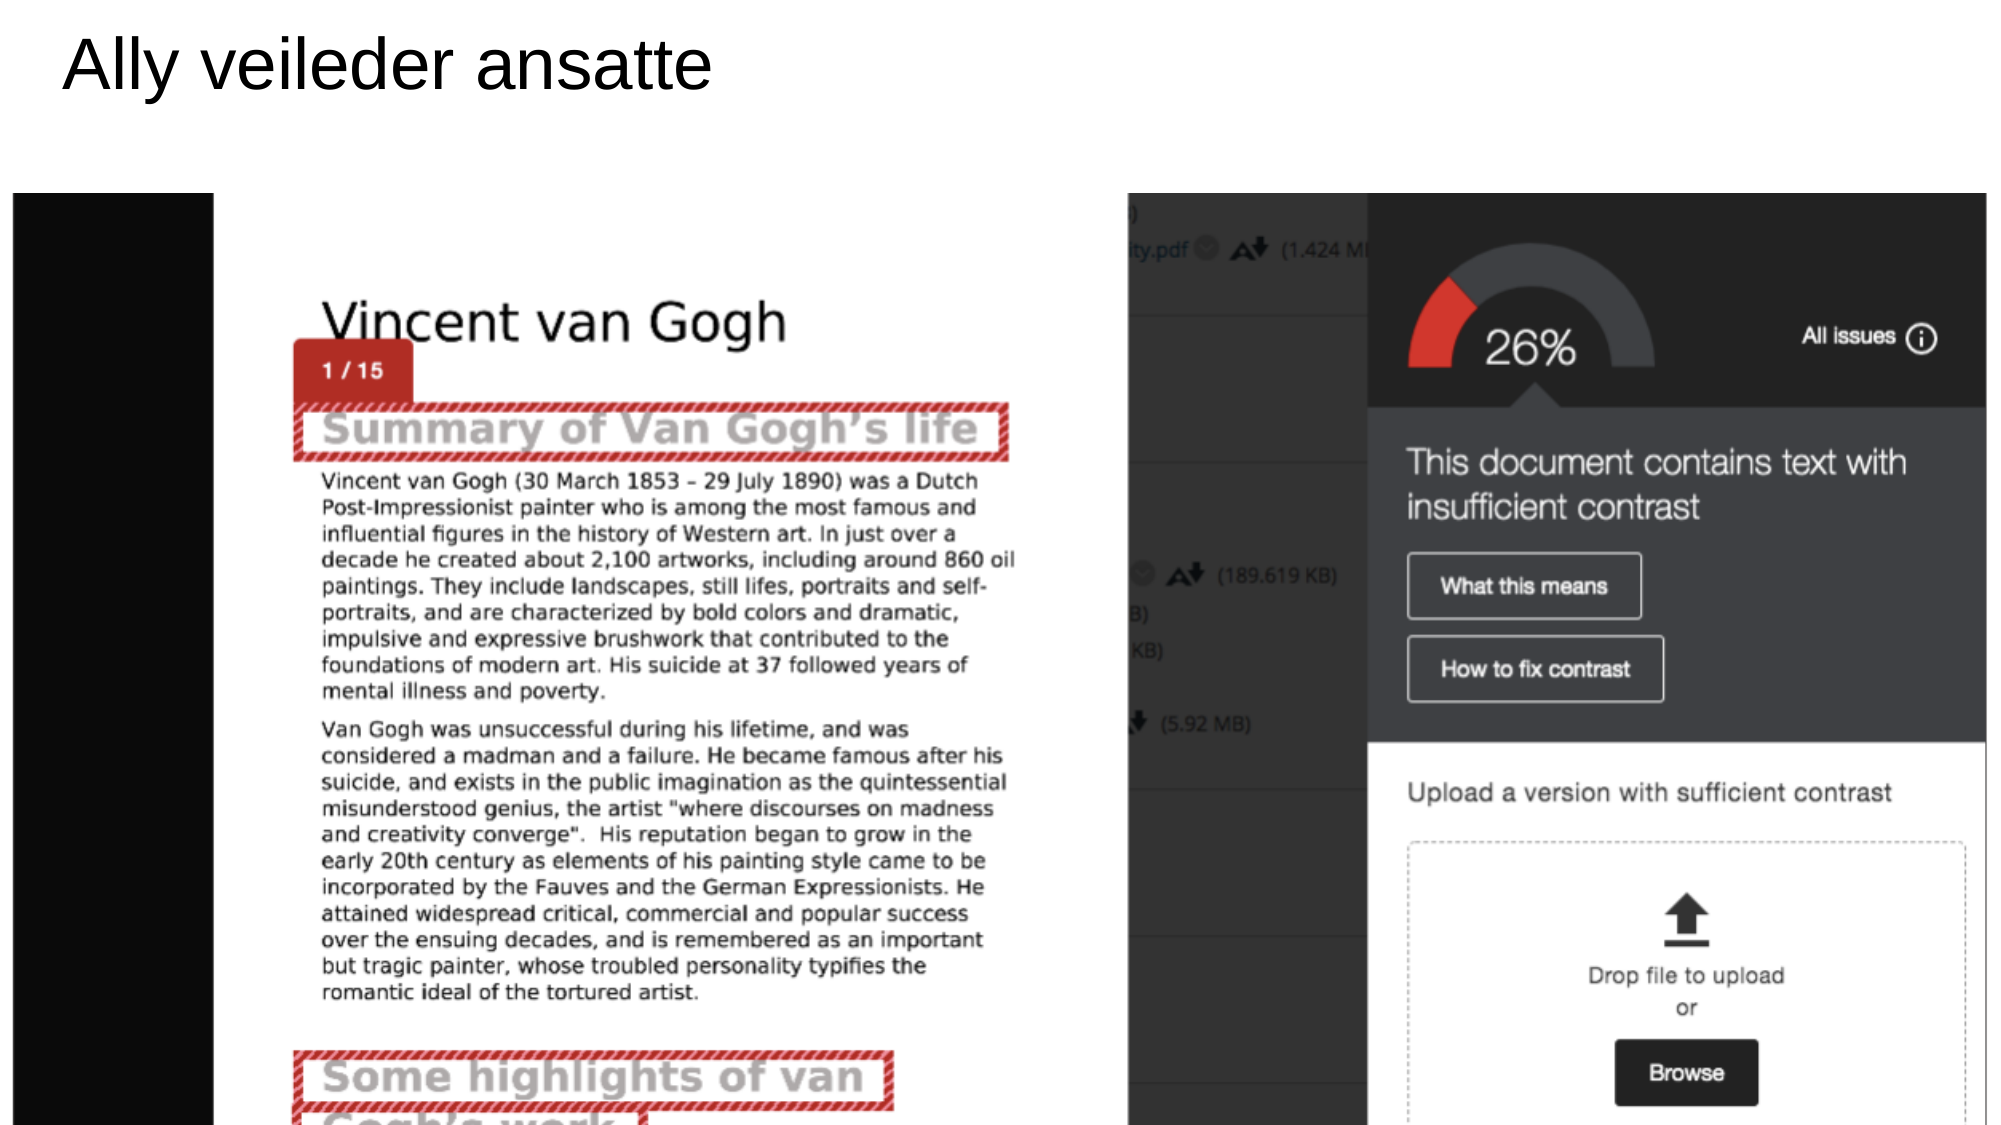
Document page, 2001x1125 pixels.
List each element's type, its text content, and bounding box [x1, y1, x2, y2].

picture [0, 193, 2000, 1125]
title Ally veileder ansatte [62, 26, 1938, 151]
